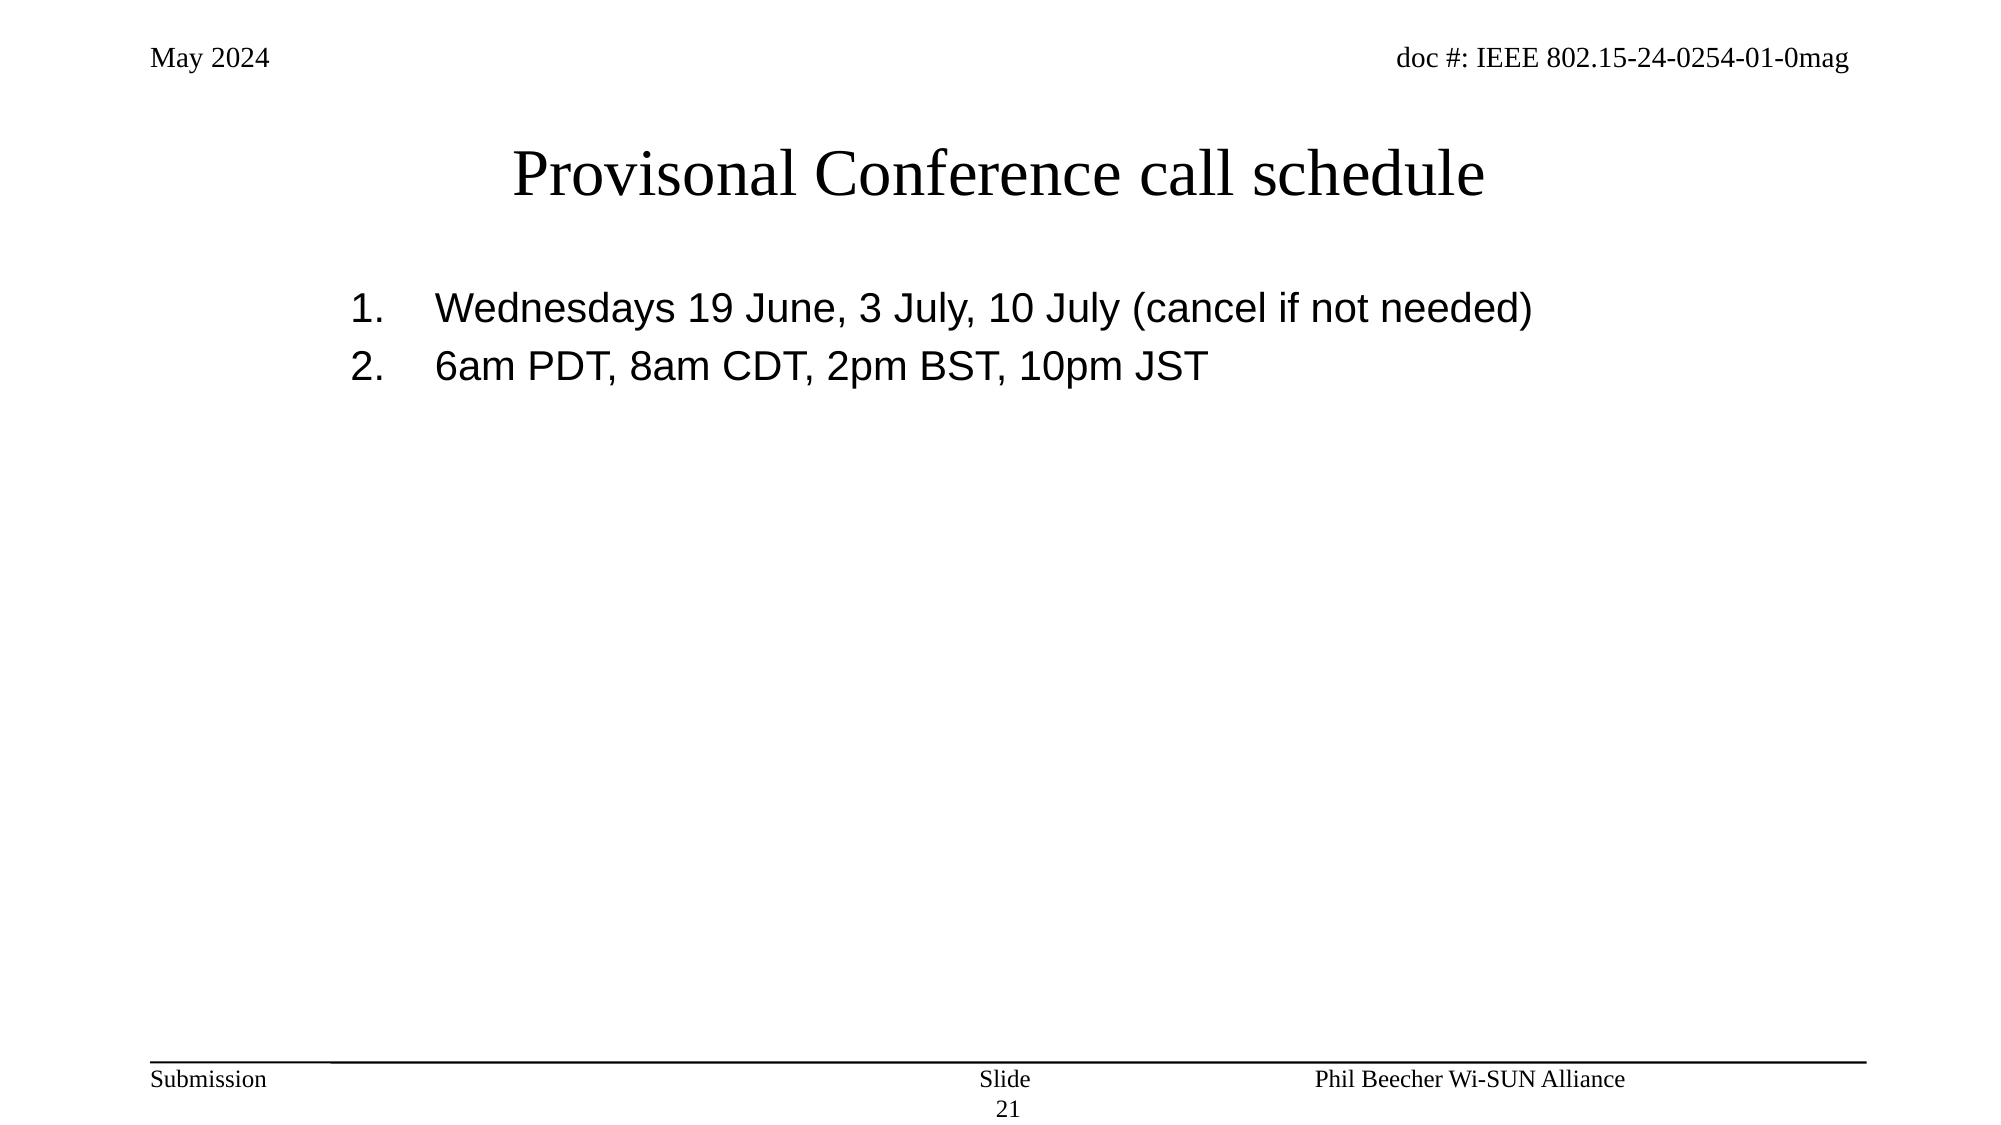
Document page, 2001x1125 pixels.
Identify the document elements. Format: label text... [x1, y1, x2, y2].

slide_number Slide 21 [972, 1061, 1045, 1093]
title Provisonal Conference call schedule [150, 112, 1850, 225]
footer Phil Beecher Wi-SUN Alliance [1299, 1062, 1884, 1075]
list Wednesdays 19 June, 3 July, 10 July (cancel if not needed) 6am PDT, 8am CDT, 2pm BST, 10pm JST [335, 224, 1950, 988]
